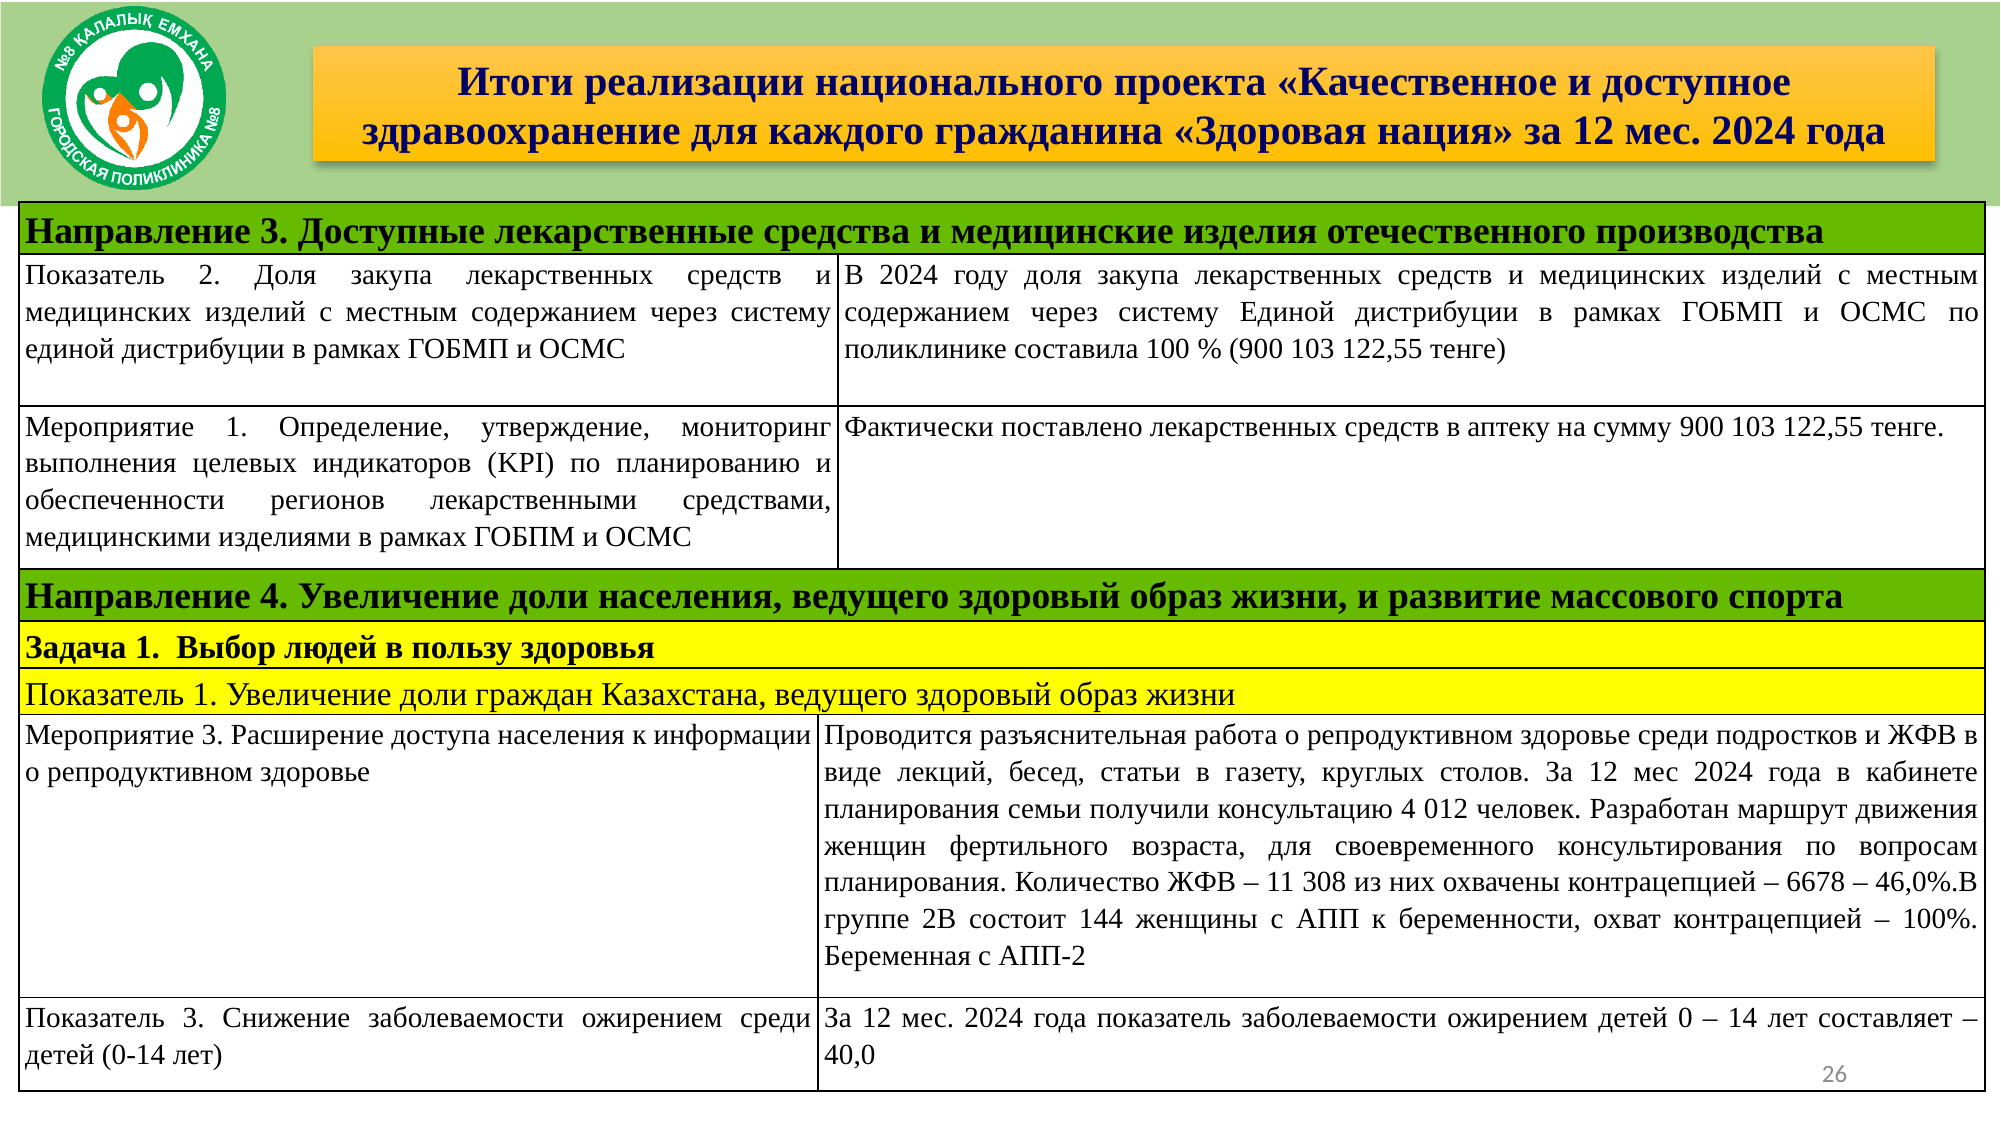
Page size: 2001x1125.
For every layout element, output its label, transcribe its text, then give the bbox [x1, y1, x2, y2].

table_cell Мероприятие 3. Расширение доступа населения к информации о репродуктивном здоровье [20, 715, 817, 997]
table_cell Фактически поставлено лекарственных средств в аптеку на сумму 900 103 122,55 тенге. [839, 407, 1984, 568]
table_cell Задача 1. Выбор людей в пользу здоровья [20, 622, 1984, 667]
text_box Итоги реализации национального проекта «Качественное и доступное здравоохранение для каждого гражданина «Здоровая нация» за 12 мес. 2024 года [313, 46, 1935, 161]
text_box [0, 1, 2000, 207]
slide_number 26 [1412, 1092, 1863, 1103]
table_cell Проводится разъяснительная работа о репродуктивном здоровье среди подростков и ЖФВ в виде лекций, бесед, статьи в газету, круглых столов. За 12 мес 2024 года в кабинете планирования семьи получили консультацию 4 012 человек. Разработан маршрут движения женщин фертильного возраста, для своевременного консультирования по вопросам планирования. Количество ЖФВ – 11 308 из них охвачены контрацепцией – 6678 – 46,0%.В группе 2В состоит 144 женщины с АПП к беременности, охват контрацепцией – 100%. Беременная с АПП-2 [819, 715, 1984, 997]
table_cell За 12 мес. 2024 года показатель заболеваемости ожирением детей 0 – 14 лет составляет – 40,0 [819, 998, 1984, 1090]
picture [42, 6, 226, 190]
table_cell Показатель 3. Снижение заболеваемости ожирением среди детей (0-14 лет) [20, 998, 817, 1090]
table_cell В 2024 году доля закупа лекарственных средств и медицинских изделий с местным содержанием через систему Единой дистрибуции в рамках ГОБМП и ОСМС по поликлинике составила 100 % (900 103 122,55 тенге) [839, 255, 1984, 405]
table_cell Показатель 2. Доля закупа лекарственных средств и медицинских изделий с местным содержанием через систему единой дистрибуции в рамках ГОБМП и ОСМС [20, 255, 837, 405]
table_cell Мероприятие 1. Определение, утверждение, мониторинг выполнения целевых индикаторов (KPI) по планированию и обеспеченности регионов лекарственными средствами, медицинскими изделиями в рамках ГОБПМ и ОСМС [20, 407, 837, 568]
table_cell Показатель 1. Увеличение доли граждан Казахстана, ведущего здоровый образ жизни [20, 669, 1984, 714]
table_cell Направление 4. Увеличение доли населения, ведущего здоровый образ жизни, и развитие массового спорта [20, 570, 1984, 620]
table_header Направление 3. Доступные лекарственные средства и медицинские изделия отечественного производства [20, 203, 1984, 253]
